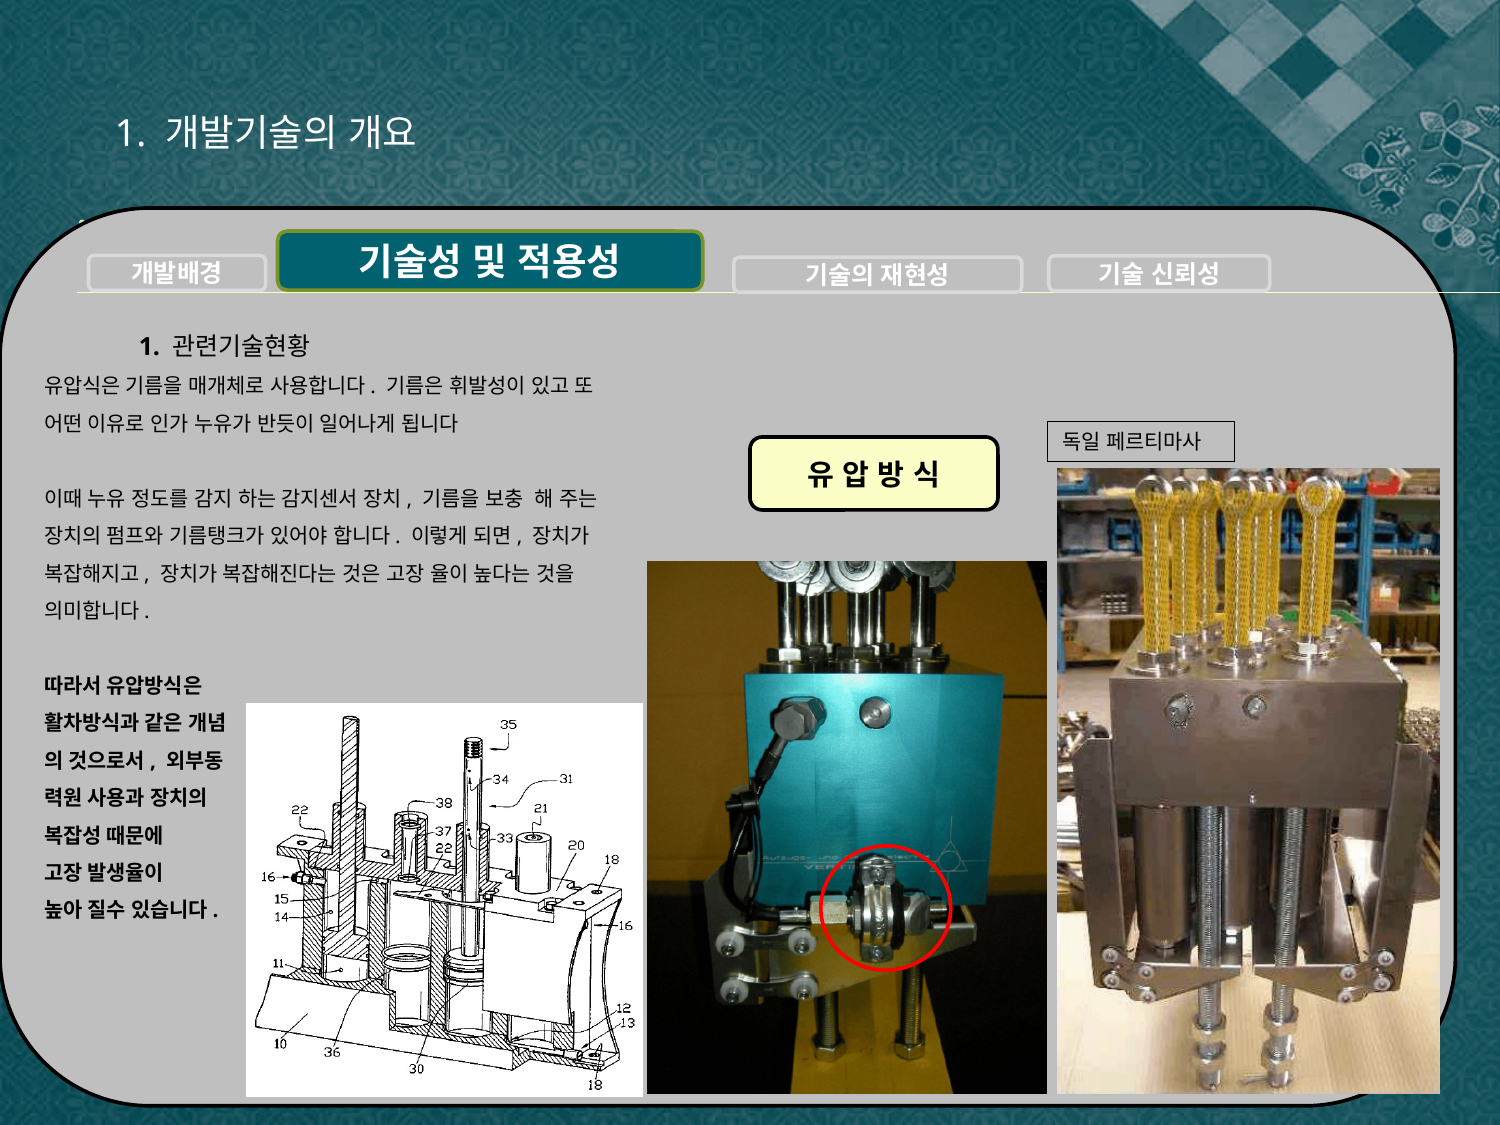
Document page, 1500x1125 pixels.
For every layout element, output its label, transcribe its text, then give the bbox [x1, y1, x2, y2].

text_box 기술 신뢰성 [1046, 253, 1272, 292]
text_box 기술의 재현성 [731, 255, 1024, 292]
text_box 개발배경 [86, 253, 268, 292]
text_box 1. 개발기술의 개요 [100, 101, 597, 162]
picture [246, 703, 644, 1098]
text_box 독일 페르티마사 [1047, 421, 1235, 462]
text_box 유압식은 기름을 매개체로 사용합니다. 기름은 휘발성이 있고 또 어떤 이유로 인가 누유가 반듯이 일어나게 됩니다 이때 누유 정도를 감지 하는 감지센서 장치, 기름을 보충 해 주는 장치의 펌프와 기름탱크가 있어야 합니다. 이렇게 되면, 장치가 복잡해지고, 장치가 복잡해진다는 것은 고장 율이 높다는 것을 의미합니다. 따라서 유압방식은 활차방식과 같은 개념 의 것으로서, 외부동 력원 사용과 장치의 복잡성 때문에 고장 발생율이 높아 질수 있습니다. [29, 353, 632, 930]
text_box [0, 206, 1458, 1108]
text_box 유 압 방 식 [748, 435, 1000, 512]
picture [1057, 468, 1440, 1095]
text_box 1. 관련기술현황 [123, 308, 774, 369]
picture [647, 561, 1048, 1095]
text_box 기술성 및 적용성 [275, 229, 705, 292]
